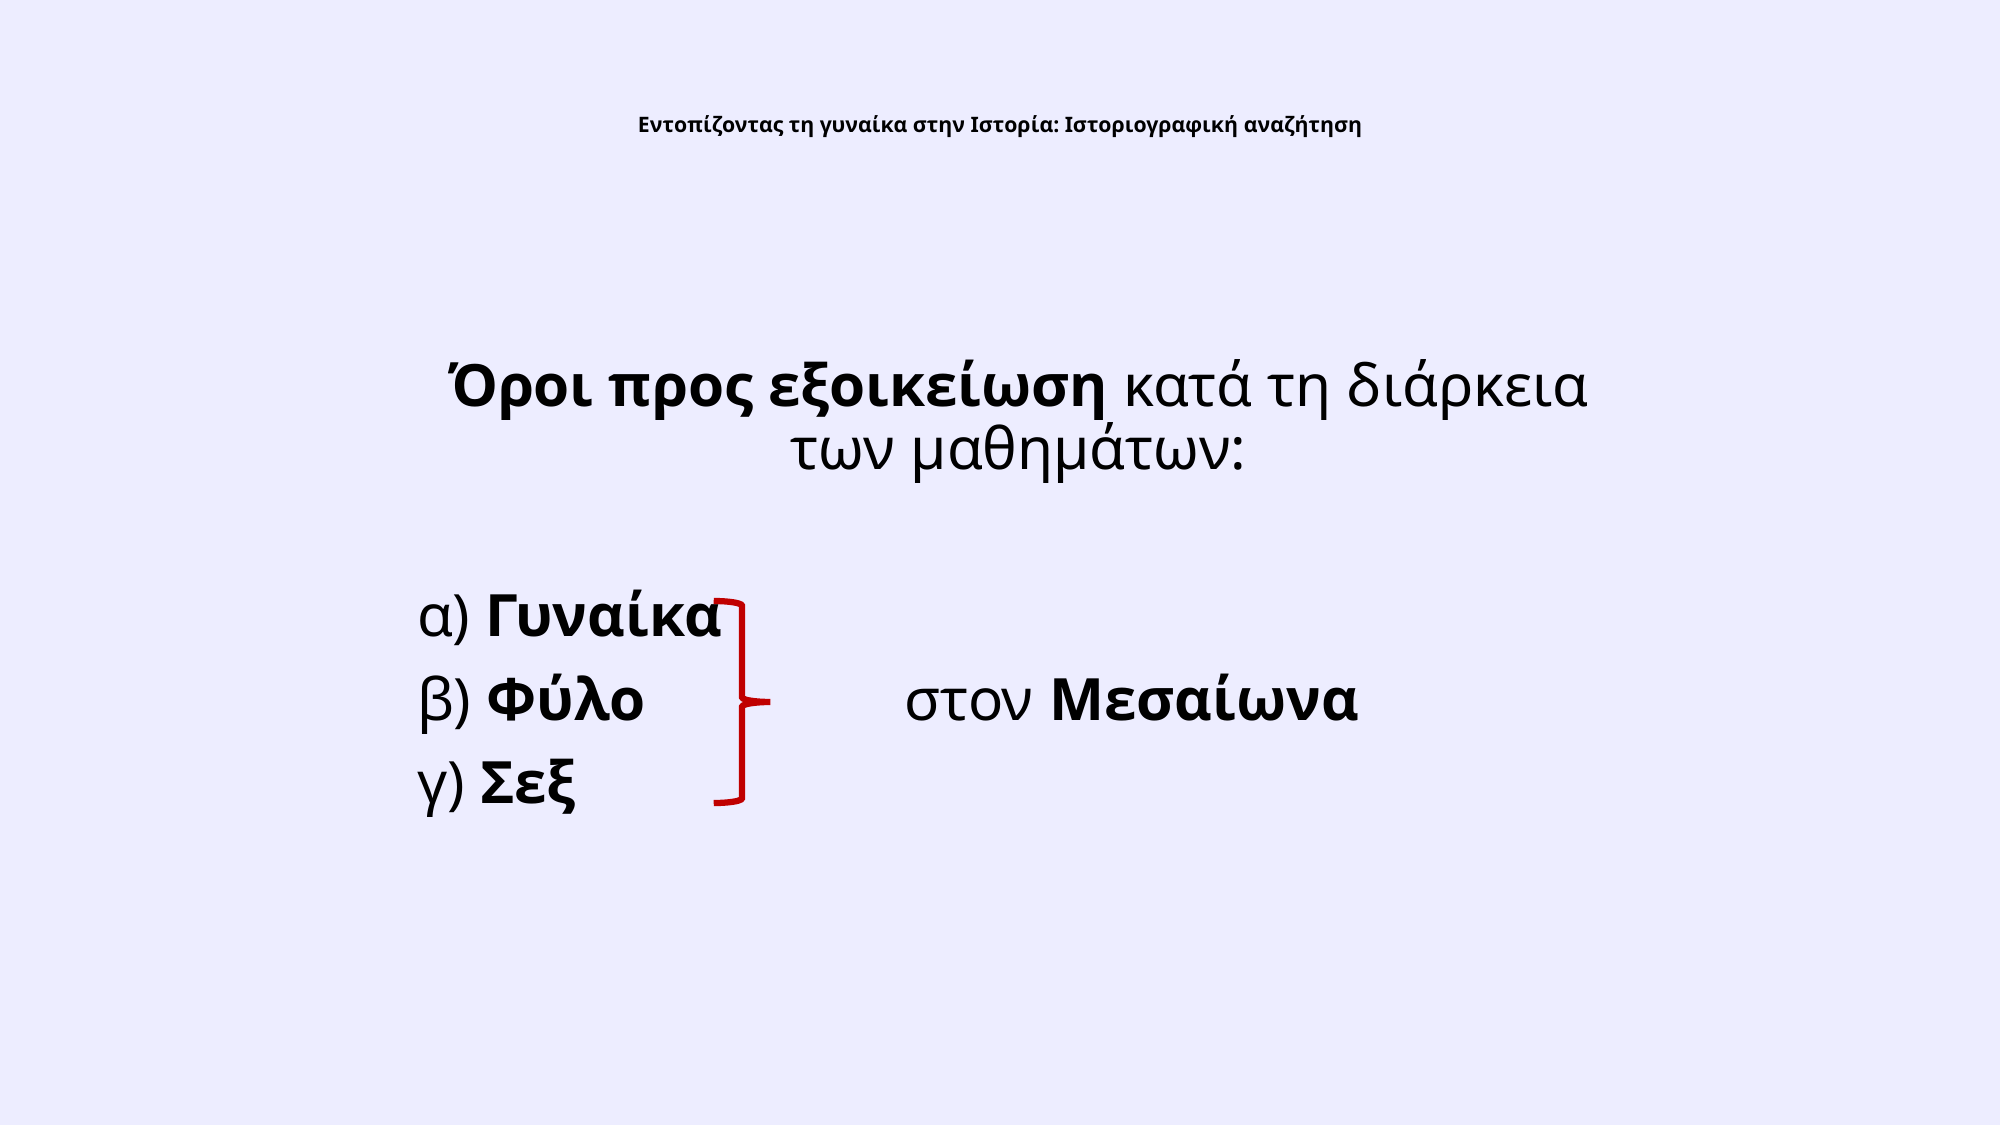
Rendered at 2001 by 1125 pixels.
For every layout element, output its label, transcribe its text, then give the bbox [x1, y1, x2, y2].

list Όροι προς εξοικείωση κατά τη διάρκεια των μαθημάτων: α) Γυναίκα β) Φύλο στον Μεσαίωνα γ) Σεξ [402, 257, 1635, 987]
title Εντοπίζοντας τη γυναίκα στην Ιστορία: Ιστοριογραφική αναζήτηση [137, 59, 1863, 198]
text_box [713, 600, 771, 804]
